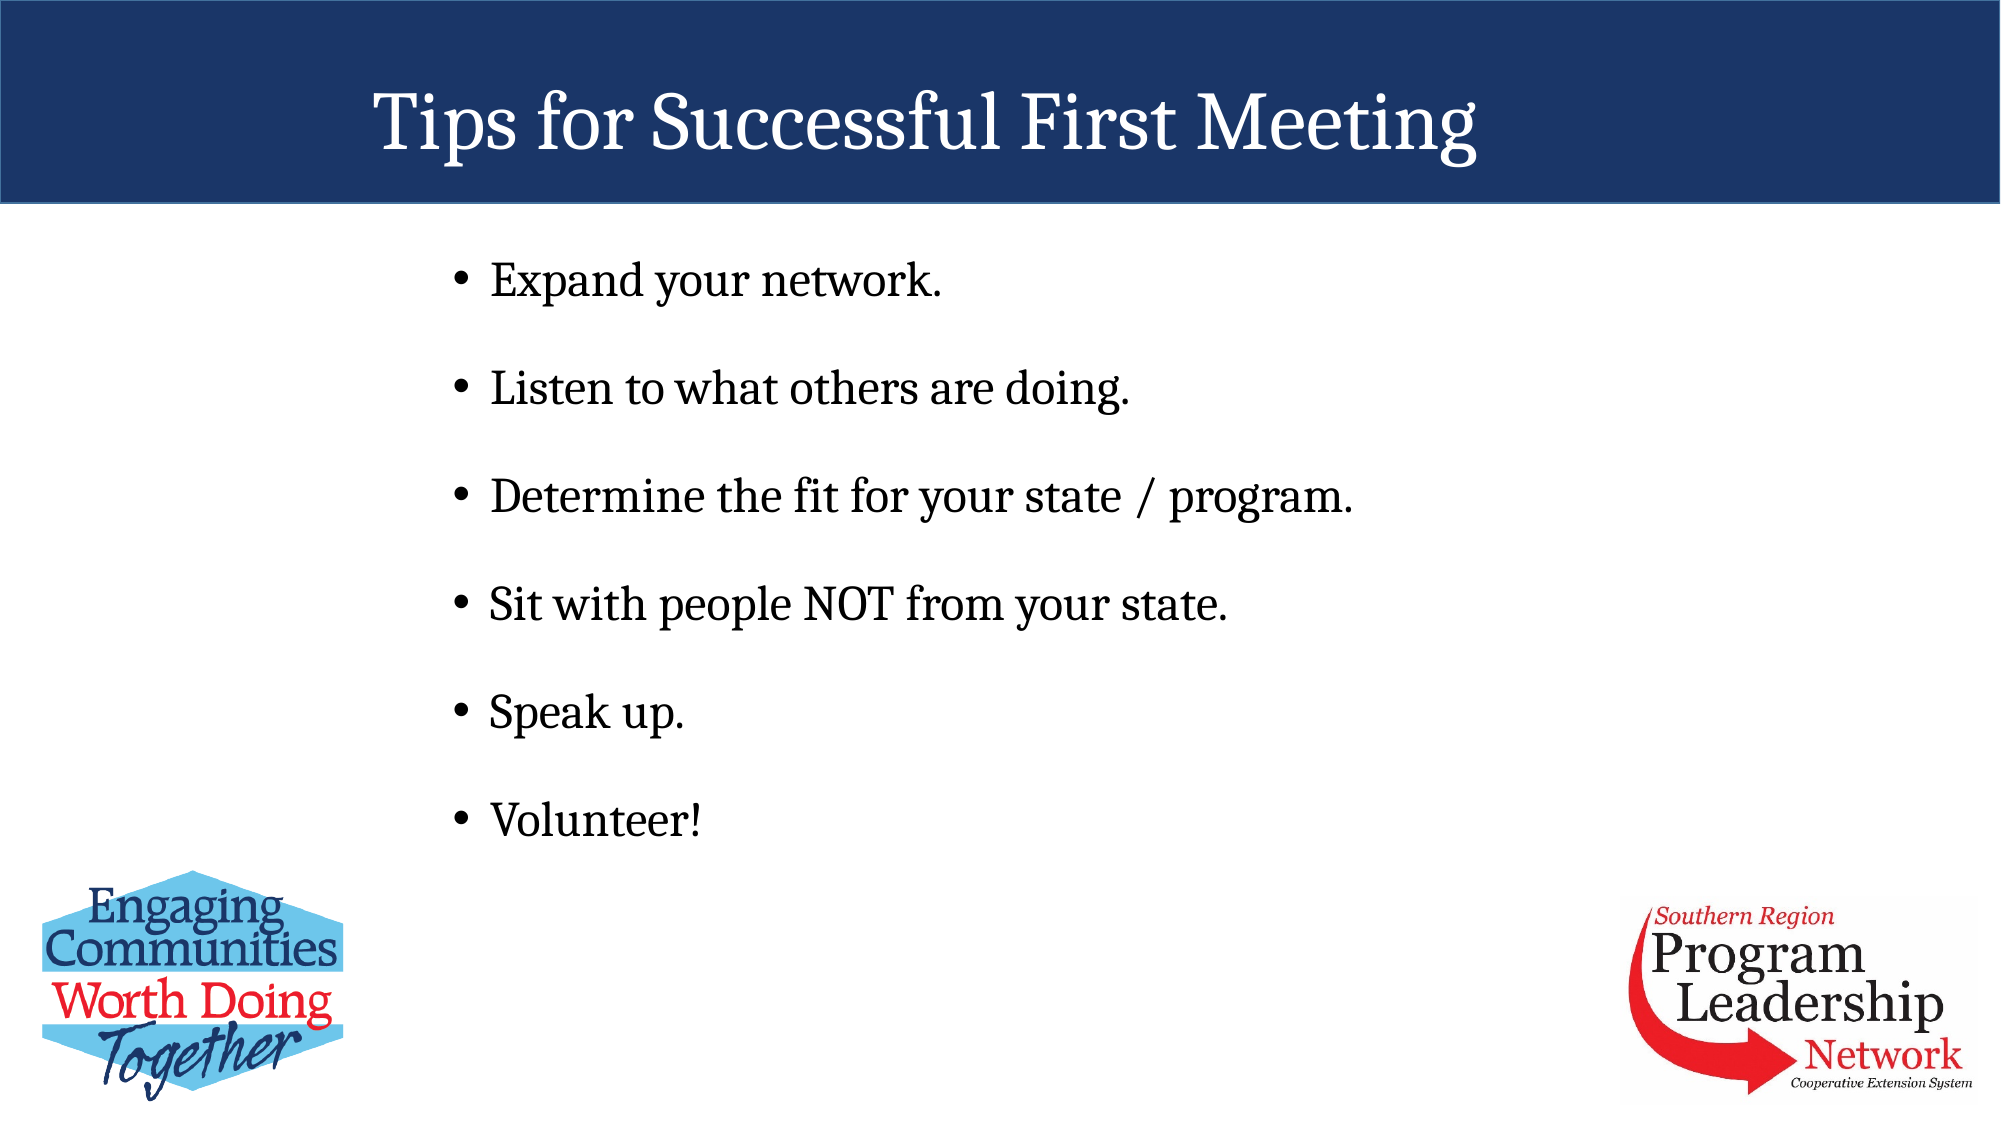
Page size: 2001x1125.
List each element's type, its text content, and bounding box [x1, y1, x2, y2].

picture [32, 864, 353, 1105]
title Tips for Successful First Meeting [63, 13, 1789, 232]
list Expand your network. Listen to what others are doing. Determine the fit for your state / program. Sit with people NOT from your state. Speak up. Volunteer! [437, 245, 1605, 960]
picture [1620, 896, 1978, 1105]
